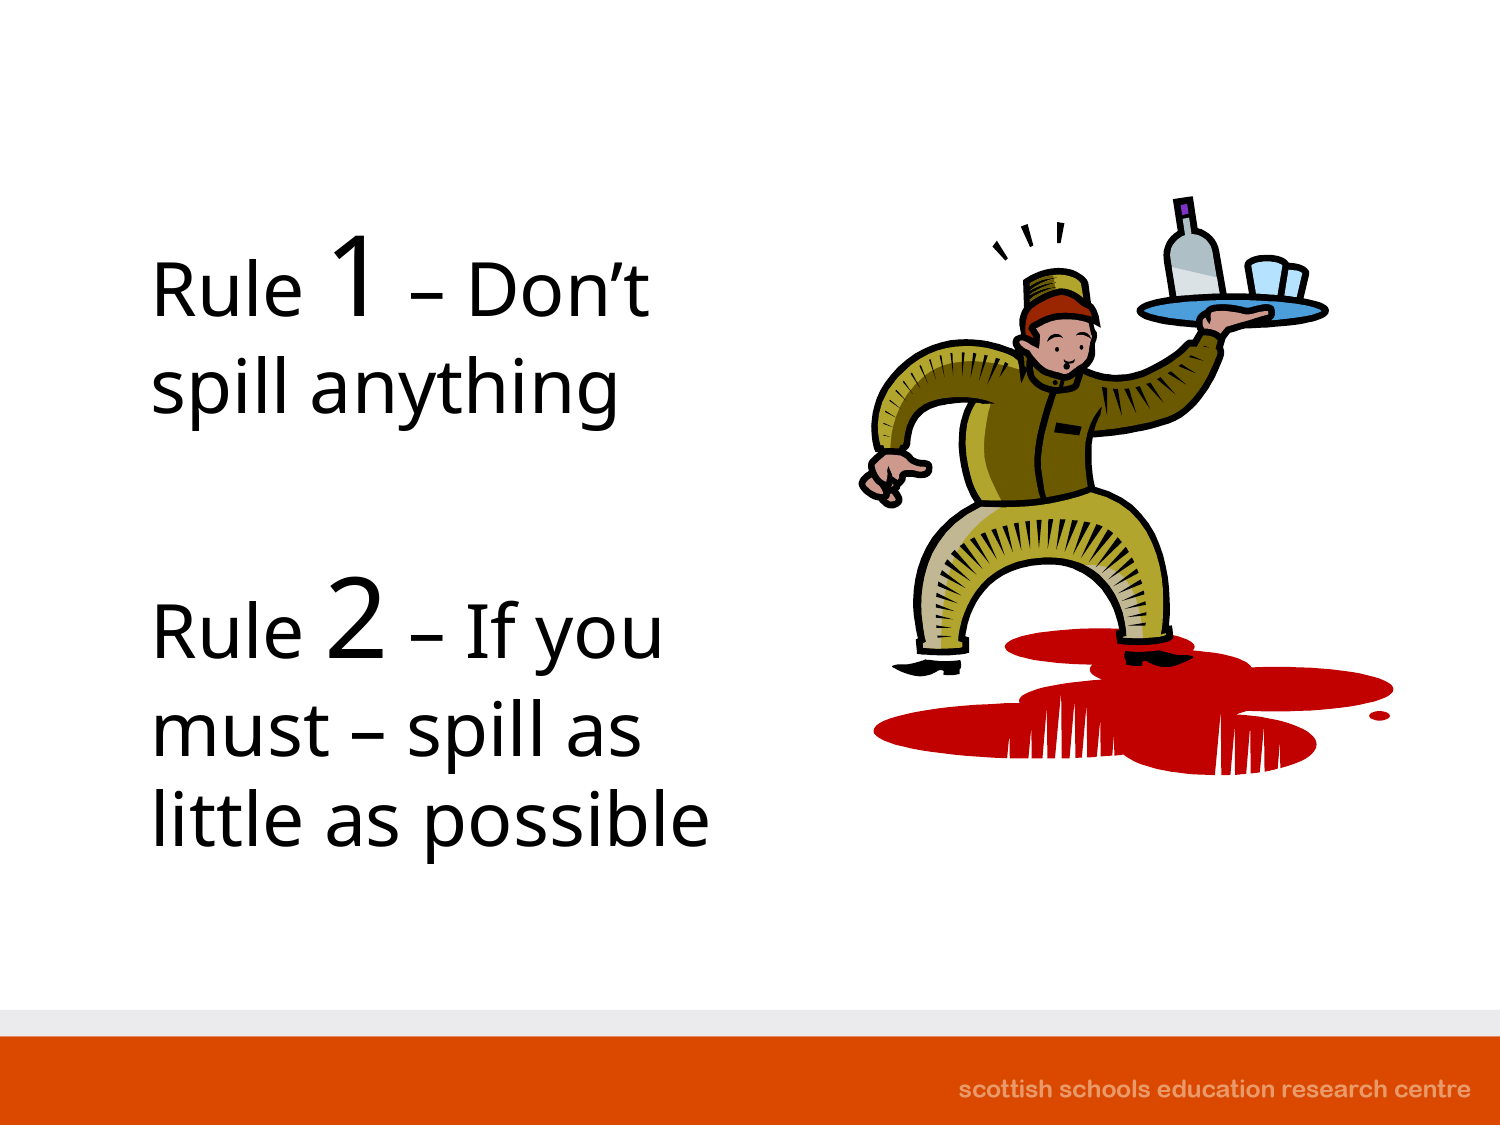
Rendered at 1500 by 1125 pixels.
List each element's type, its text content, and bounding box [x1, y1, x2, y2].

text_box Rule 1 – Don’t spill anything [135, 196, 750, 436]
picture [0, 0, 1500, 1125]
text_box Rule 2 – If you must – spill as little as possible [135, 538, 750, 869]
